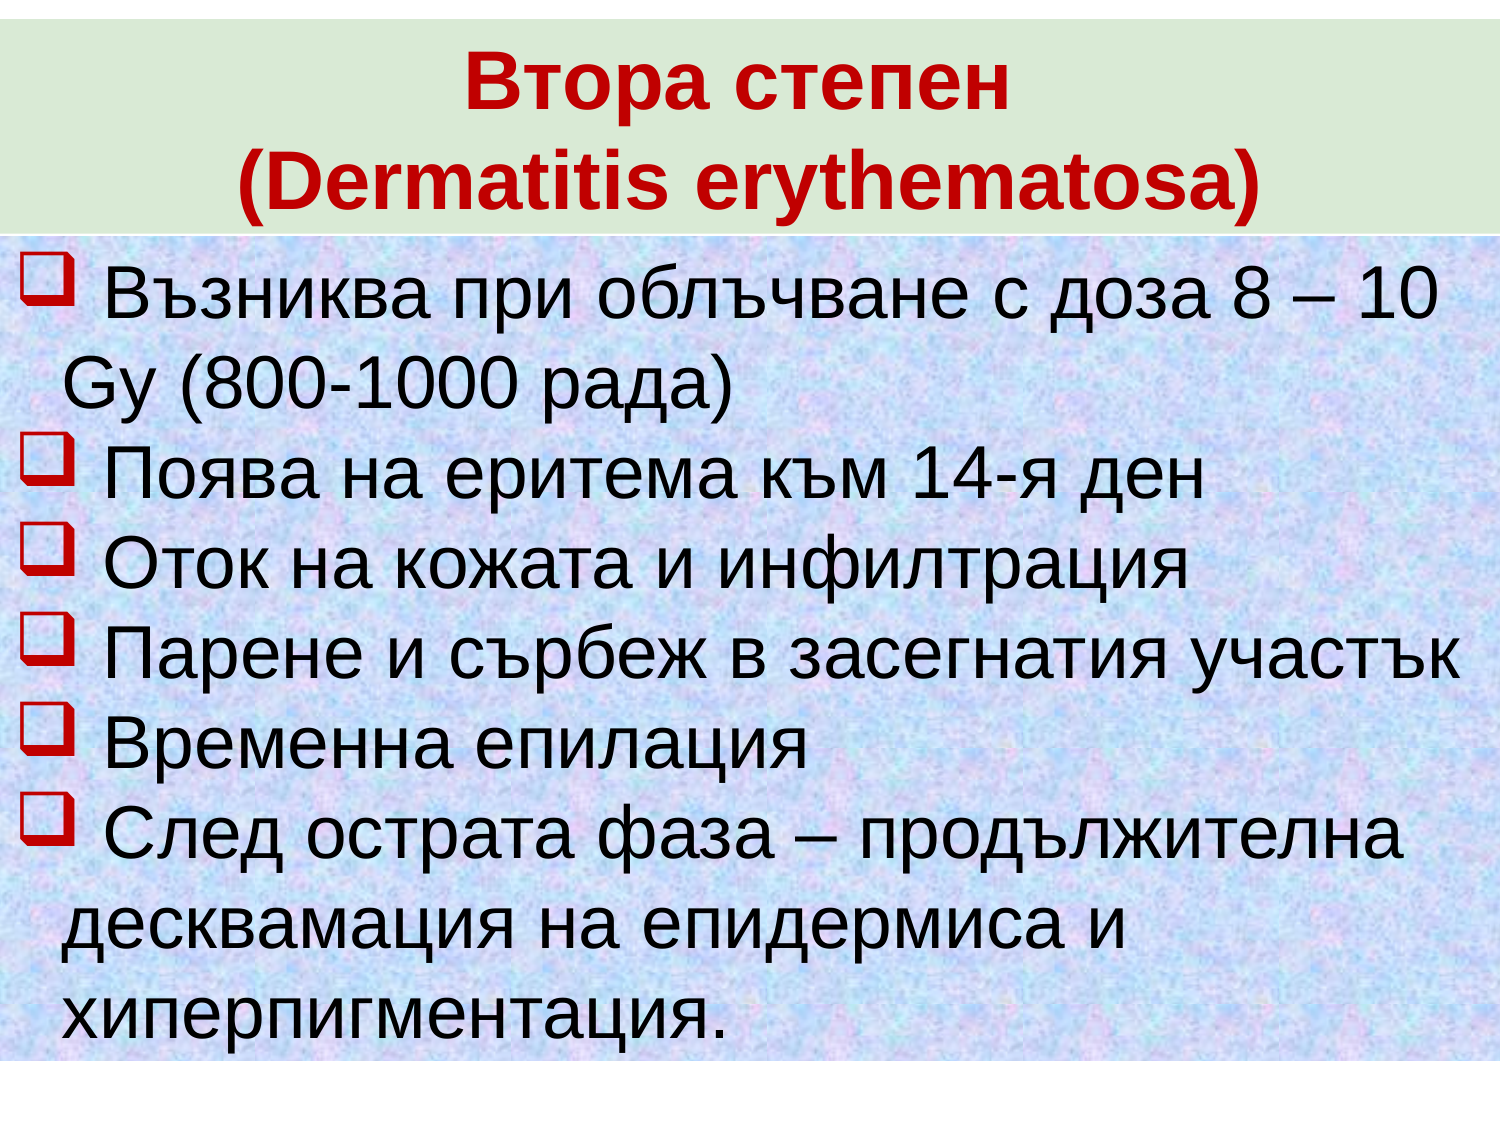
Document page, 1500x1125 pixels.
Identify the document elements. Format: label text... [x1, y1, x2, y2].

text_box Втора степен (Dermatitis erythematosa) [0, 19, 1500, 234]
text_box Възниква при облъчване с доза 8 – 10 Gy (800-1000 рада) Поява на еритема към 14-я ден Оток на кожата и инфилтрация Парене и сърбеж в засегнатия участък Временна епилация След острата фаза – продължителна десквамация на епидермиса и хиперпигментация. [0, 236, 1500, 1061]
